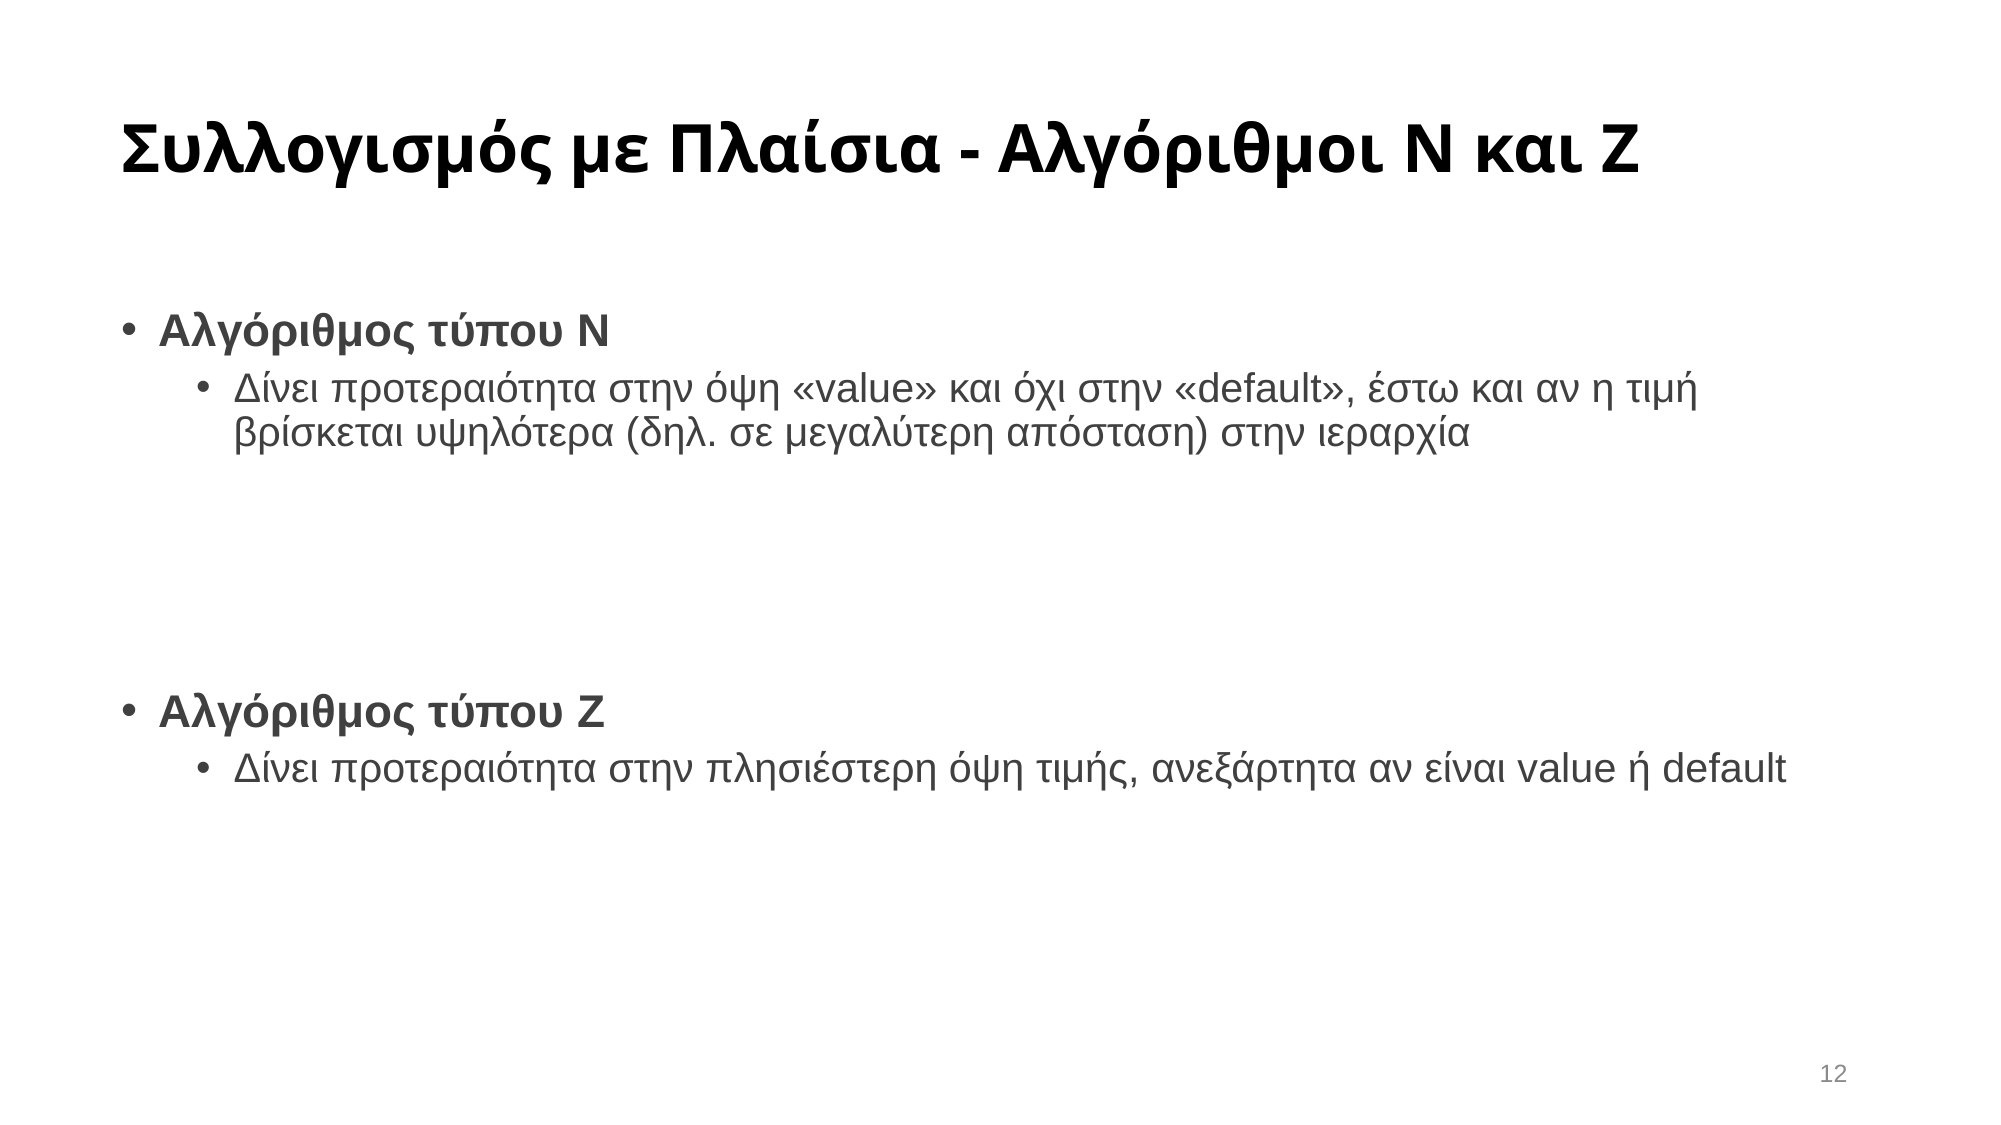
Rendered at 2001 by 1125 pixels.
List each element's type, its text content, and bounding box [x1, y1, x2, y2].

slide_number 12 [1412, 1042, 1863, 1103]
list Αλγόριθμος τύπου Ν Δίνει προτεραιότητα στην όψη «value» και όχι στην «default», έστω και αν η τιμή βρίσκεται υψηλότερα (δηλ. σε μεγαλύτερη απόσταση) στην ιεραρχία Αλγόριθμος τύπου Ζ Δίνει προτεραιότητα στην πλησιέστερη όψη τιμής, ανεξάρτητα αν είναι value ή default [106, 299, 1832, 1014]
title Συλλογισμός με Πλαίσια - Αλγόριθμοι Ν και Ζ [106, 42, 1832, 260]
